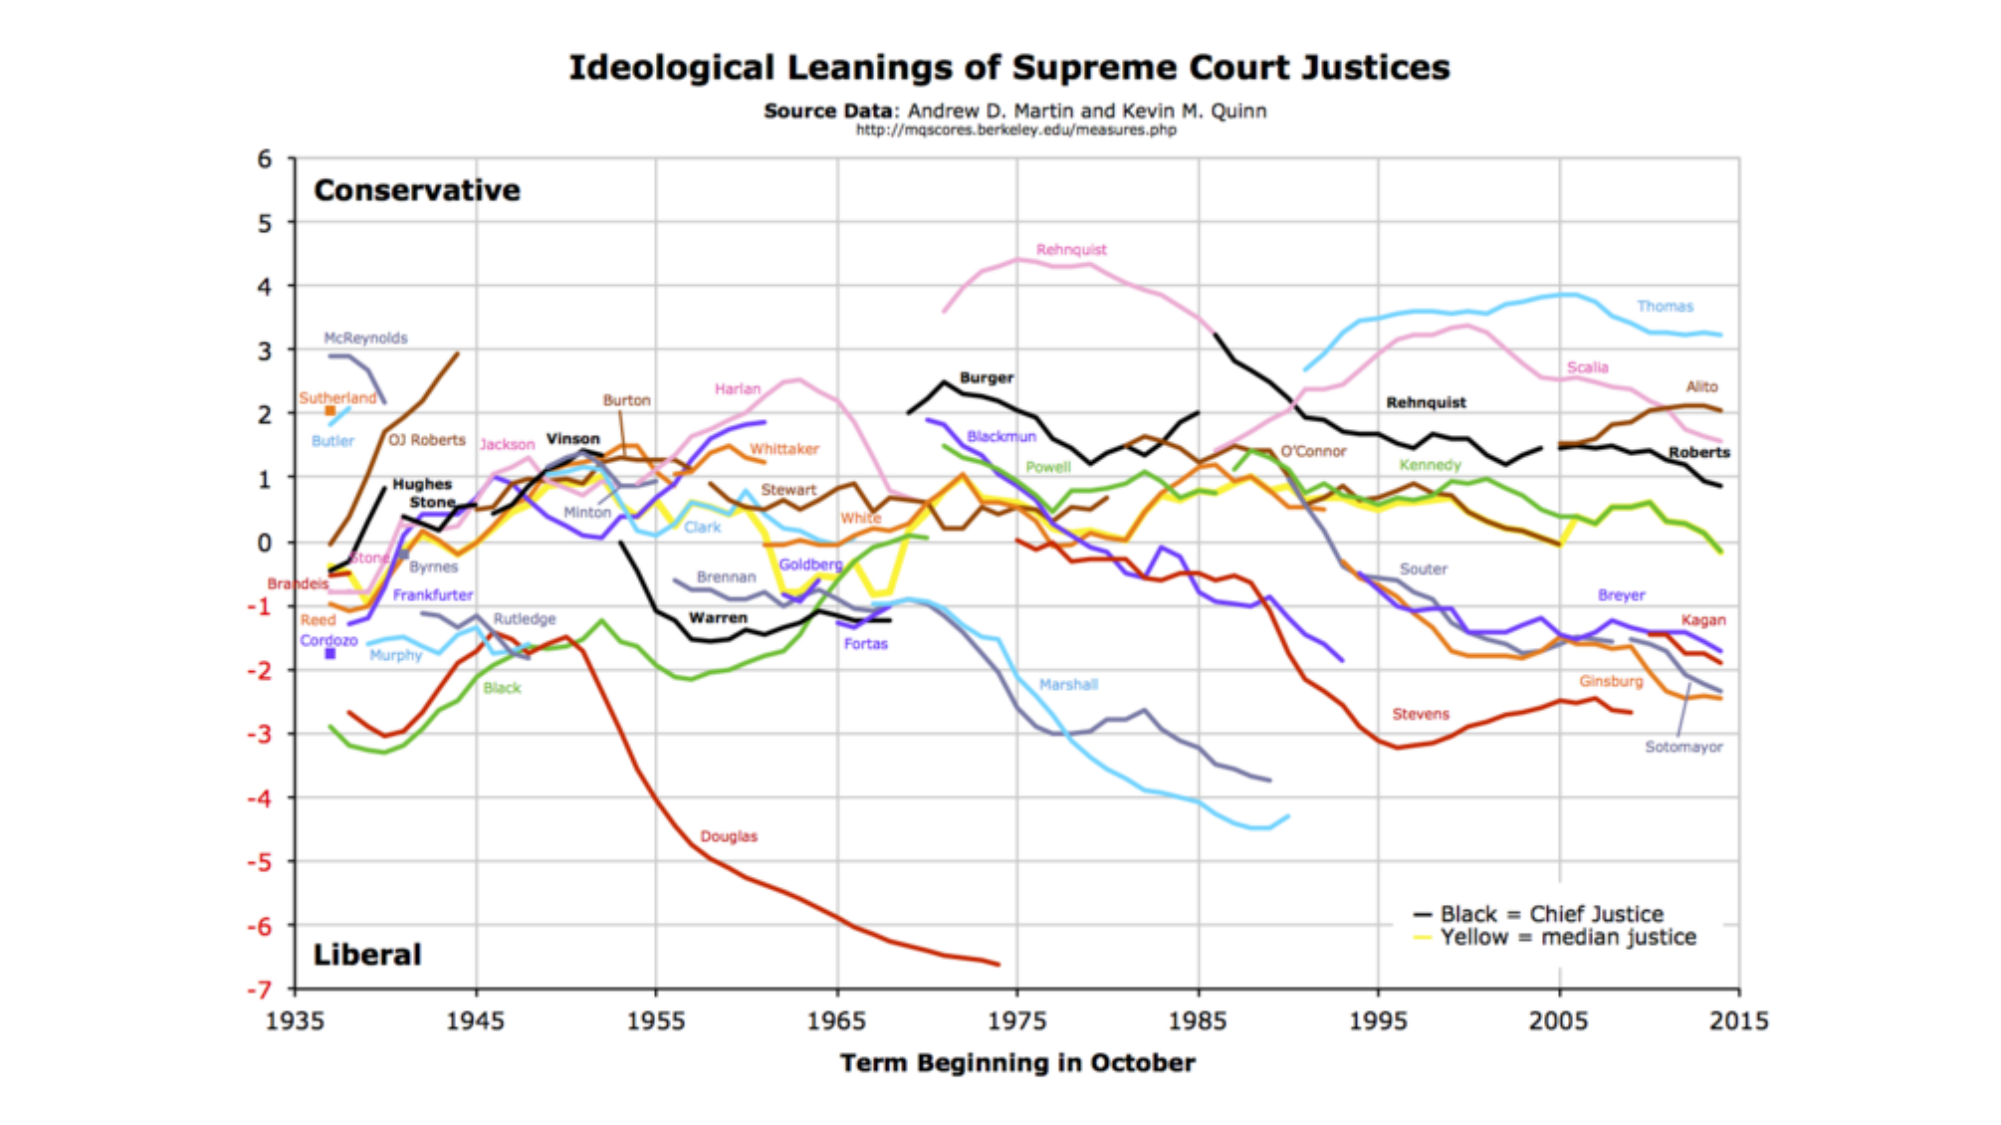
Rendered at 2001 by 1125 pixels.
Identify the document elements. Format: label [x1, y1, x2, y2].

picture [201, 22, 1794, 1108]
